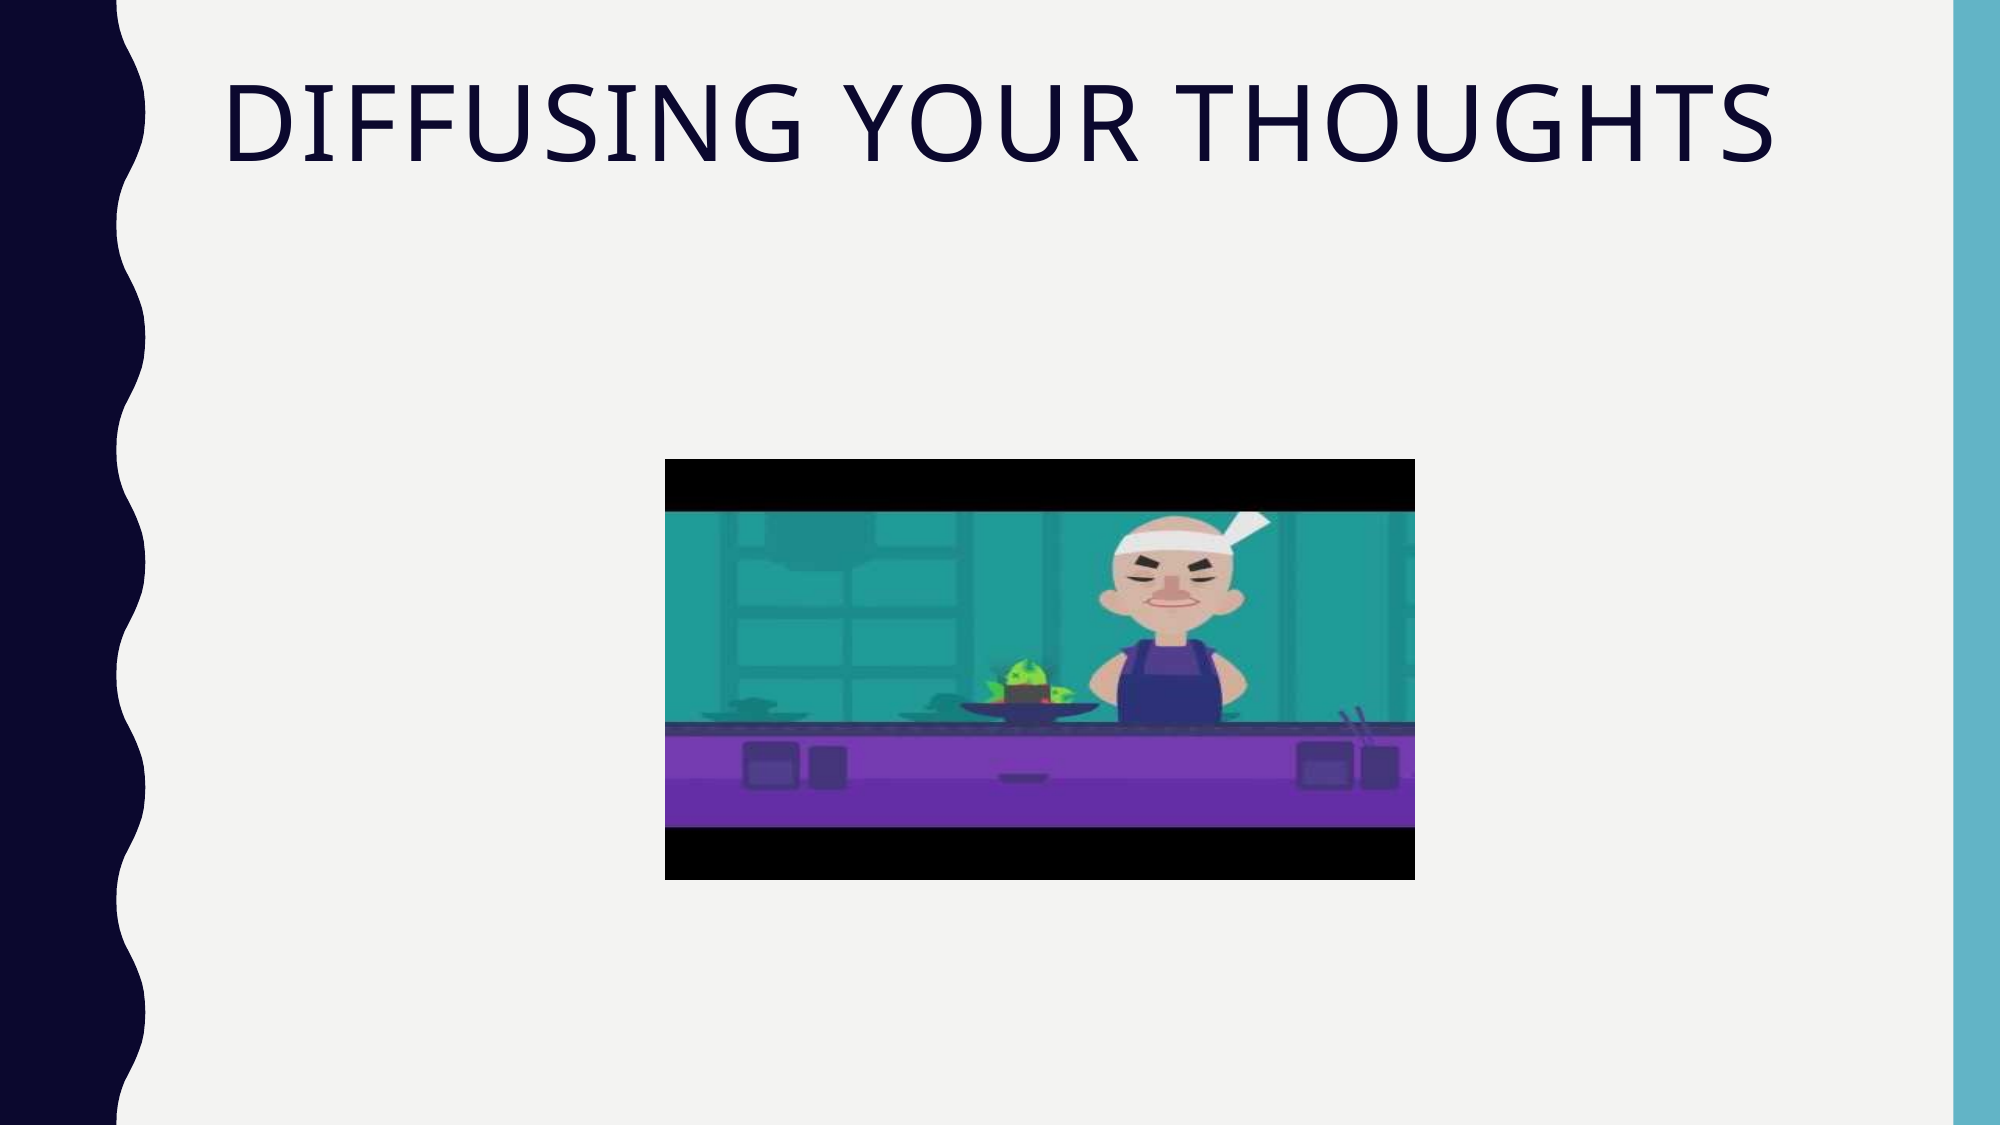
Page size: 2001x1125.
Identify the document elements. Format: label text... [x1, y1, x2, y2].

title Diffusing your thoughts [205, 62, 1875, 308]
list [664, 458, 1415, 881]
